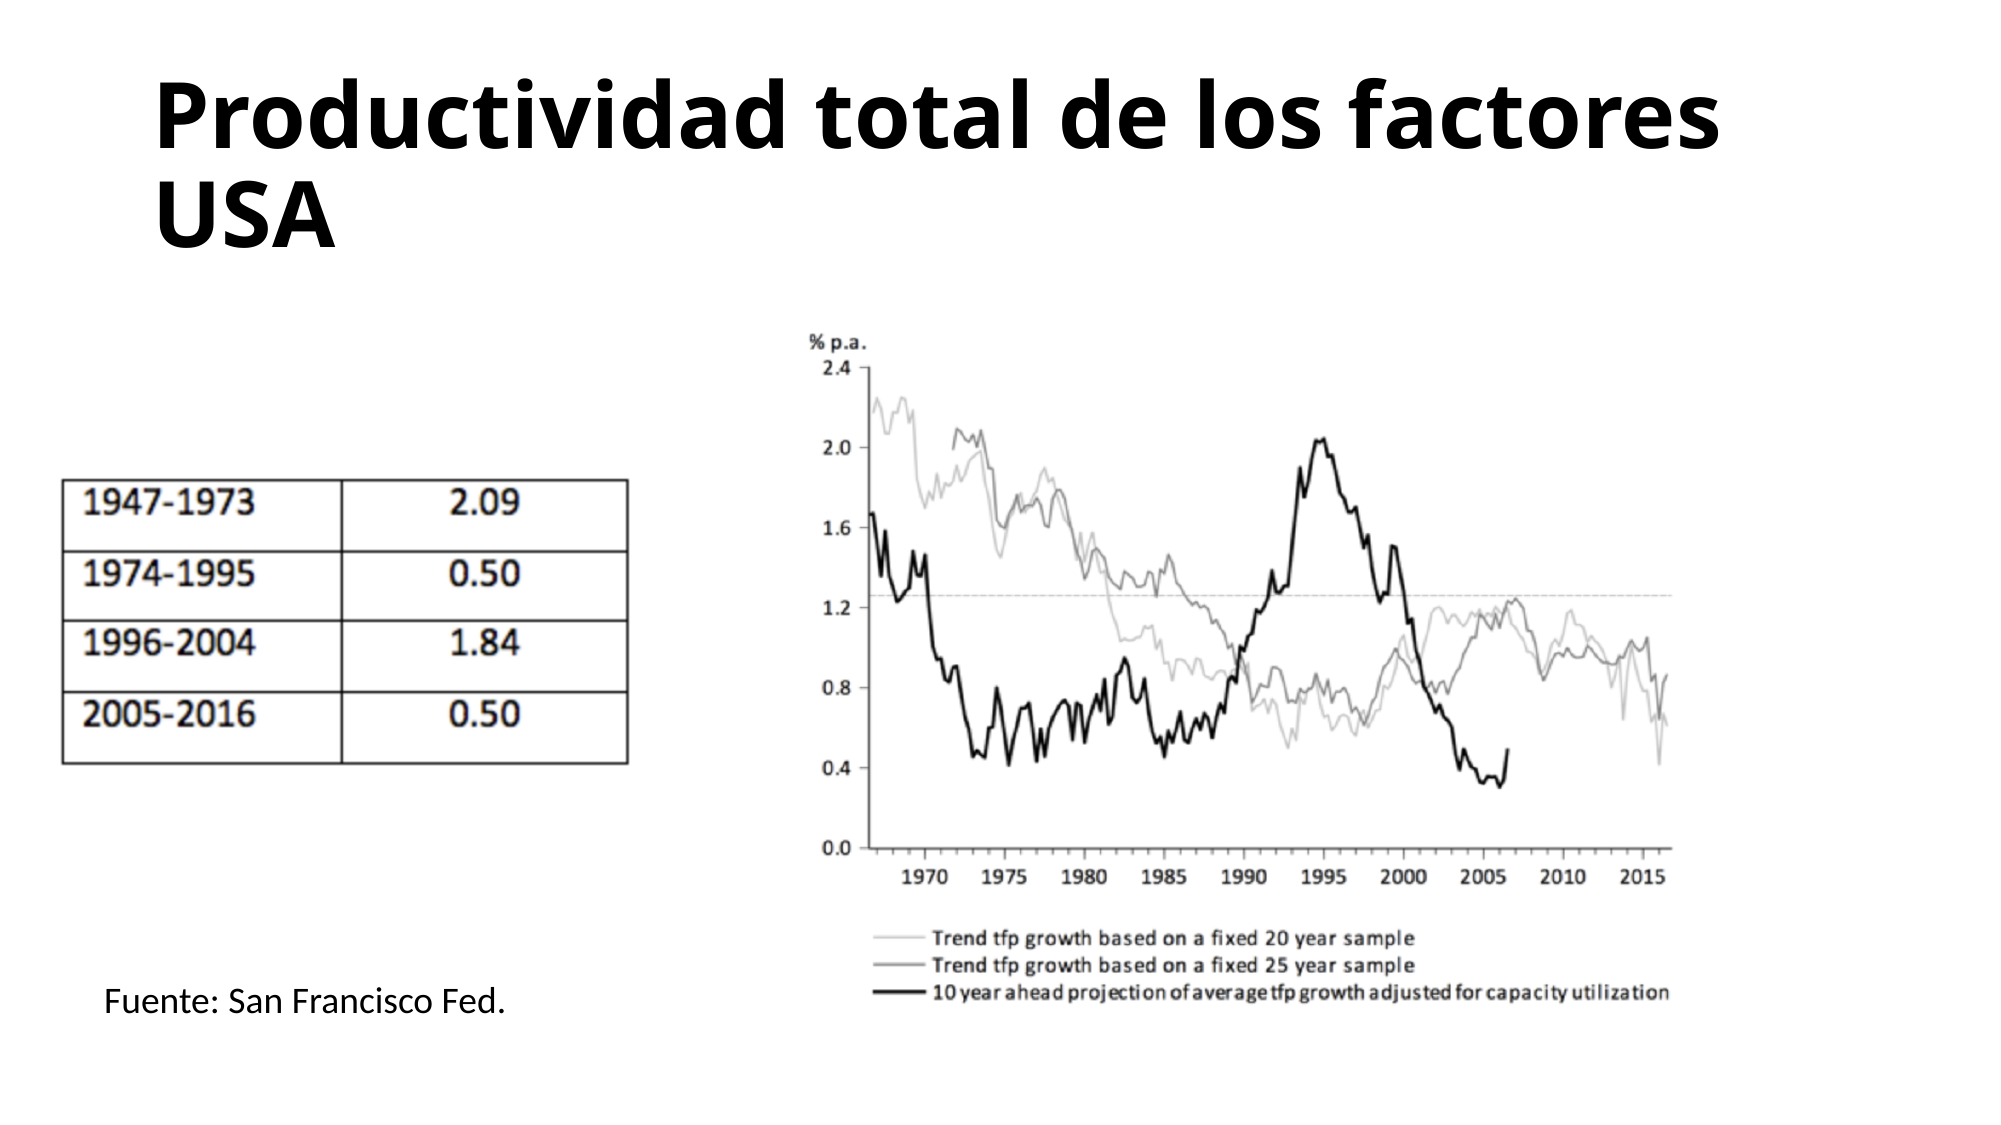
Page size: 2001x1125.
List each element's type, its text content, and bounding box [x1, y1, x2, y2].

title Productividad total de los factores USA [137, 59, 1863, 278]
picture [35, 439, 680, 807]
picture [769, 310, 1765, 1030]
text_box Fuente: San Francisco Fed. [89, 968, 522, 1029]
